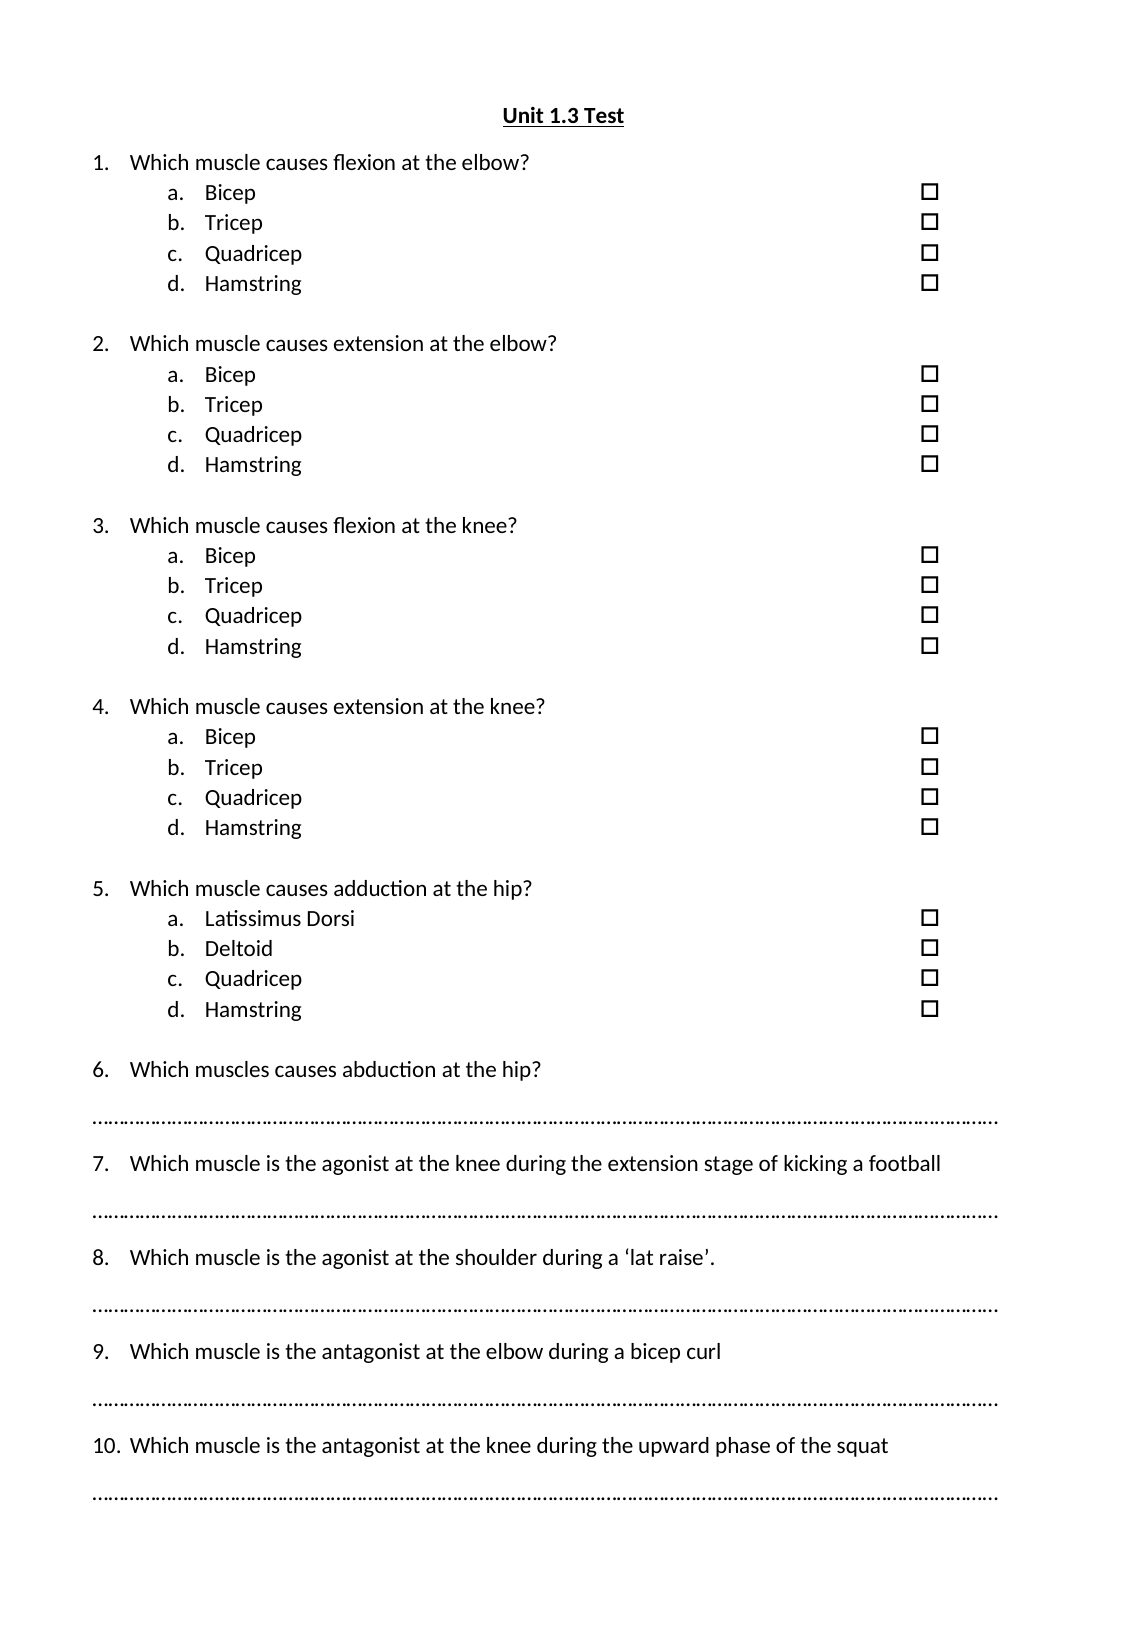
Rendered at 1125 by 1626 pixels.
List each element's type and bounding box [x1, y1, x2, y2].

picture [92, 101, 1033, 1524]
